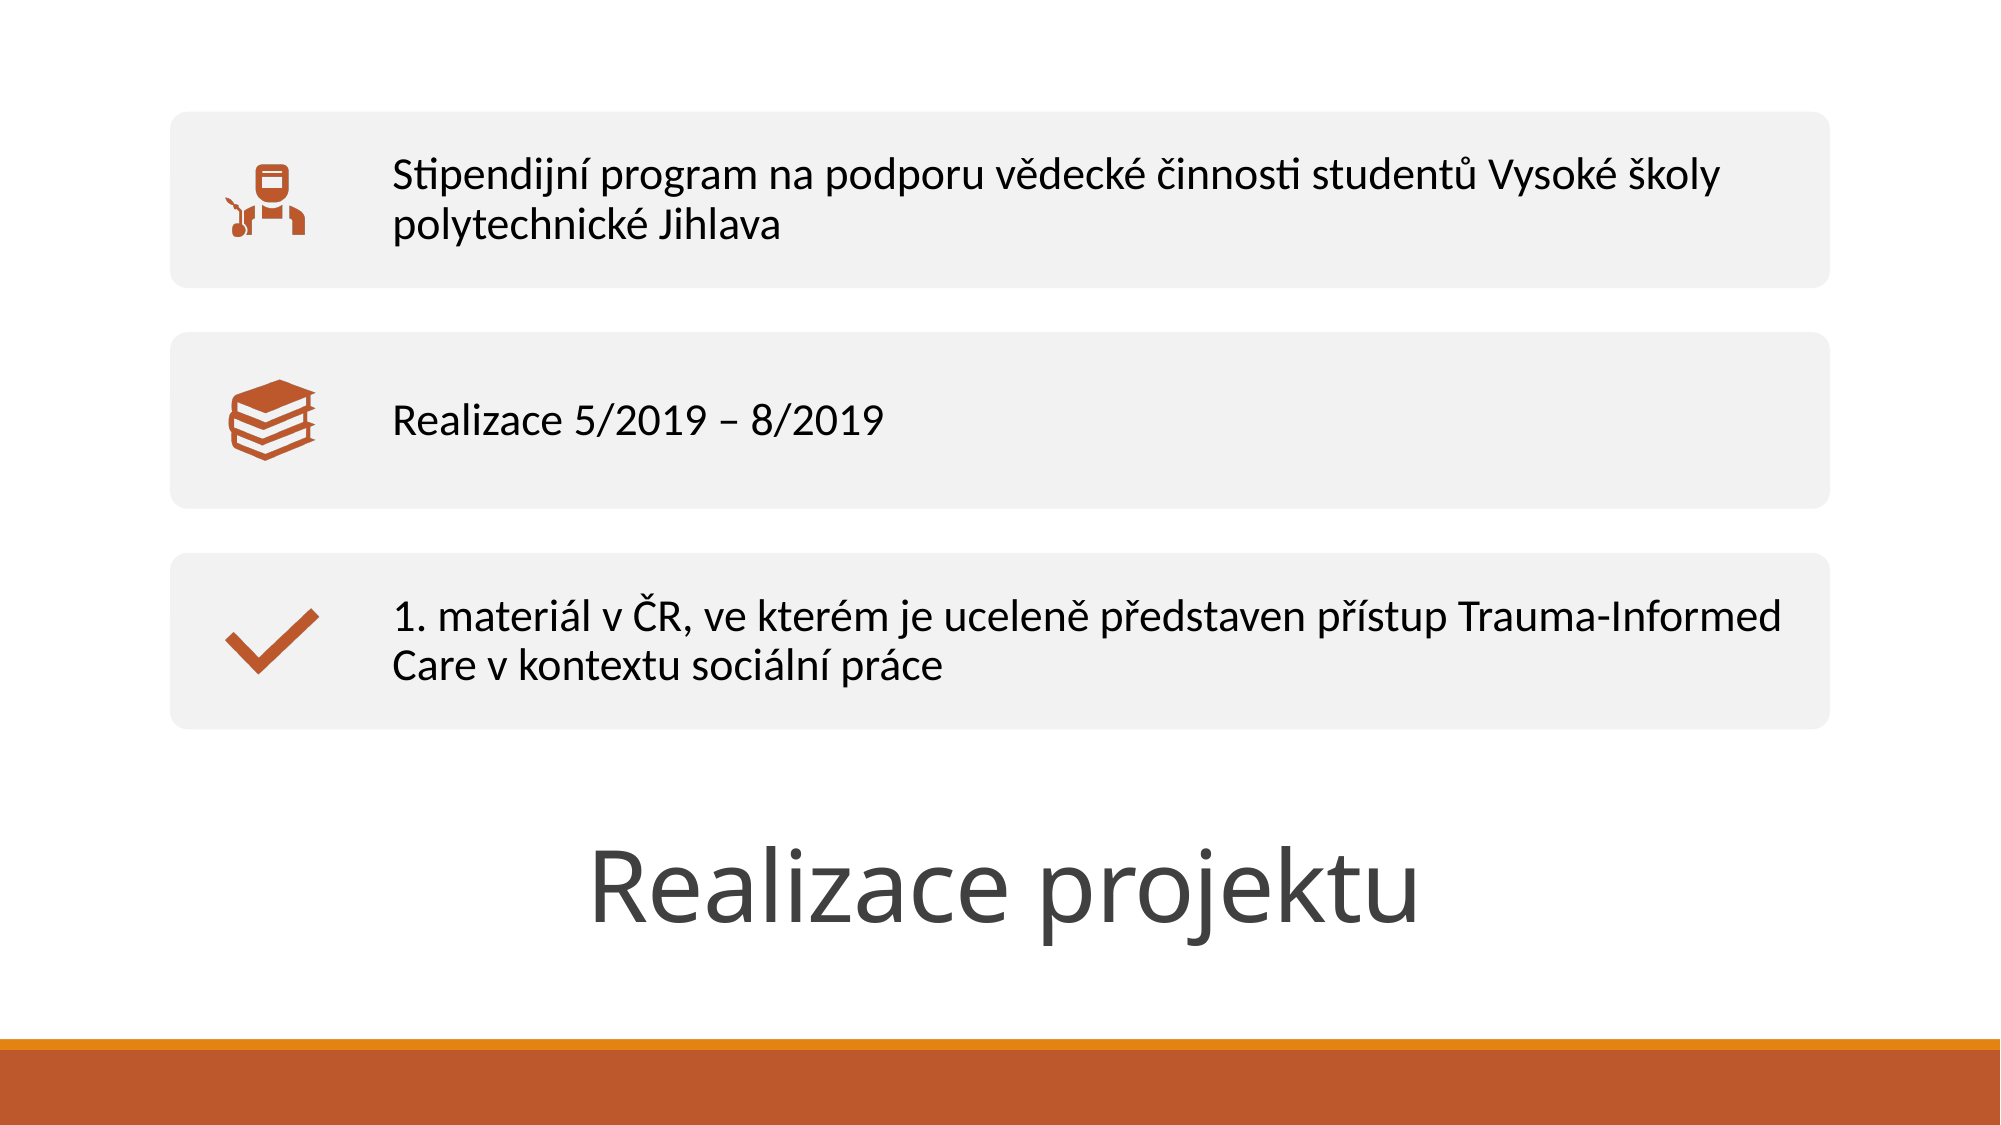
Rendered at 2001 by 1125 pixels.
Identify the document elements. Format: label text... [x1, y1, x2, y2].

title Realizace projektu [180, 794, 1830, 990]
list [169, 111, 1831, 730]
text_box / [0, 0, 2000, 1040]
